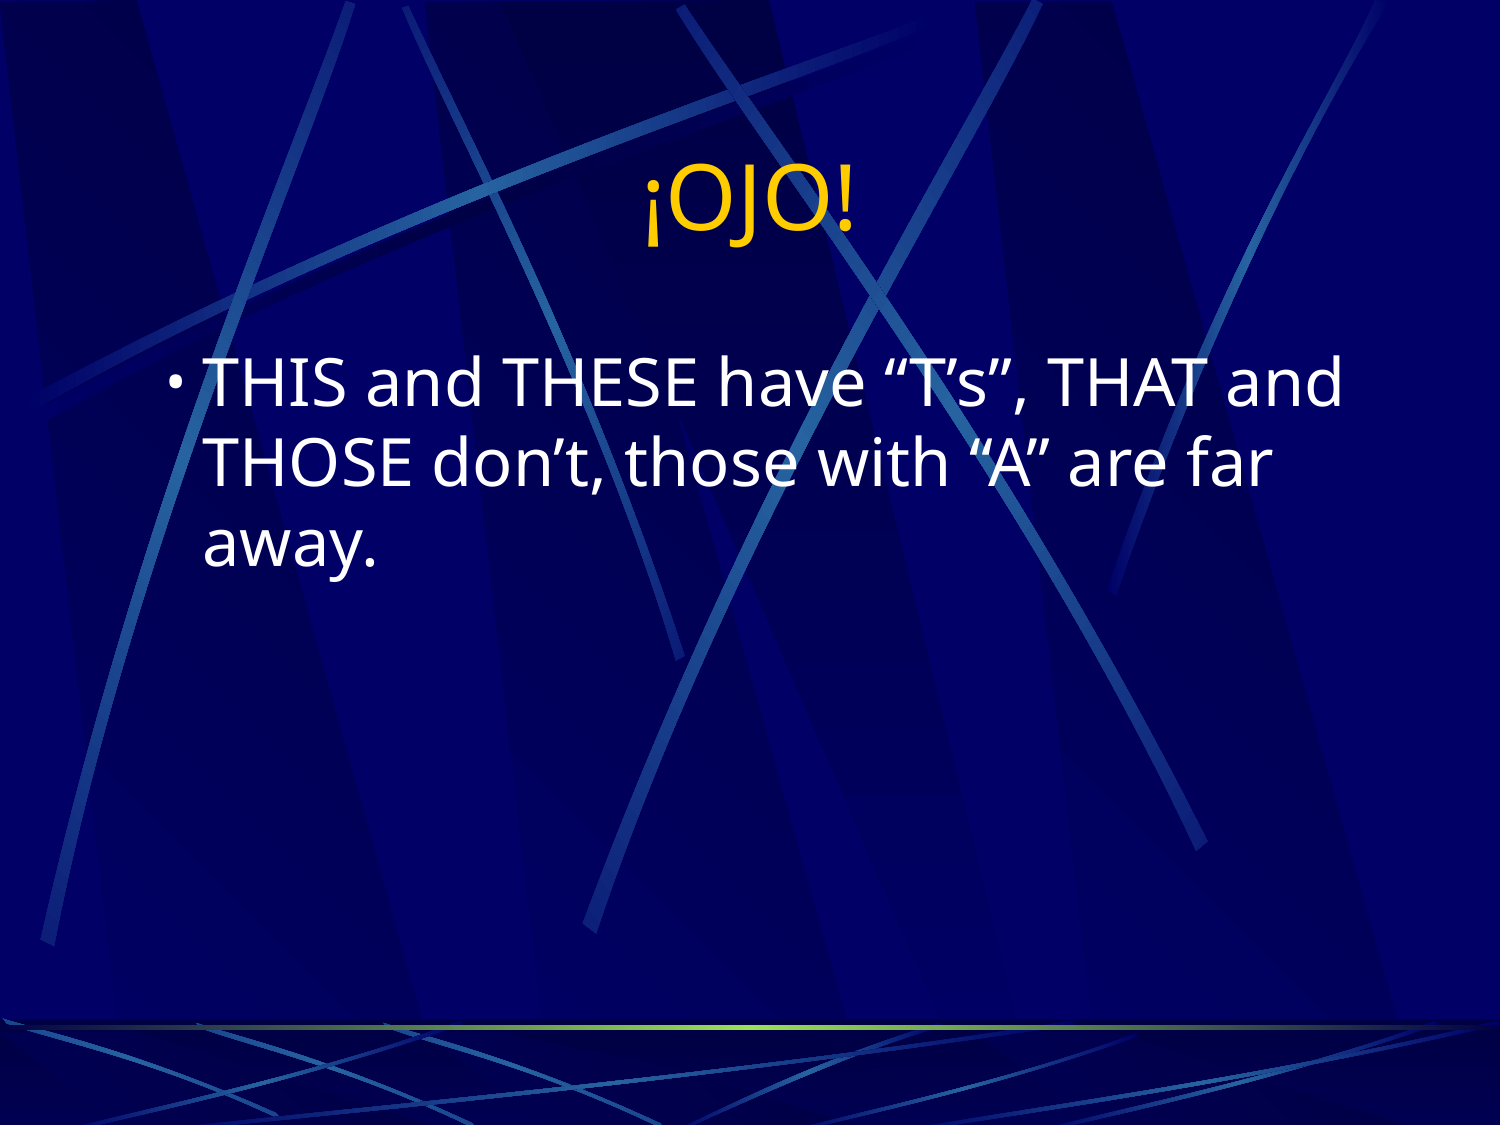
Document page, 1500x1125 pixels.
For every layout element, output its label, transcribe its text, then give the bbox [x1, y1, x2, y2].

list THIS and THESE have “T’s”, THAT and THOSE don’t, those with “A” are far away. [112, 324, 1388, 1000]
title ¡OJO! [112, 76, 1388, 312]
